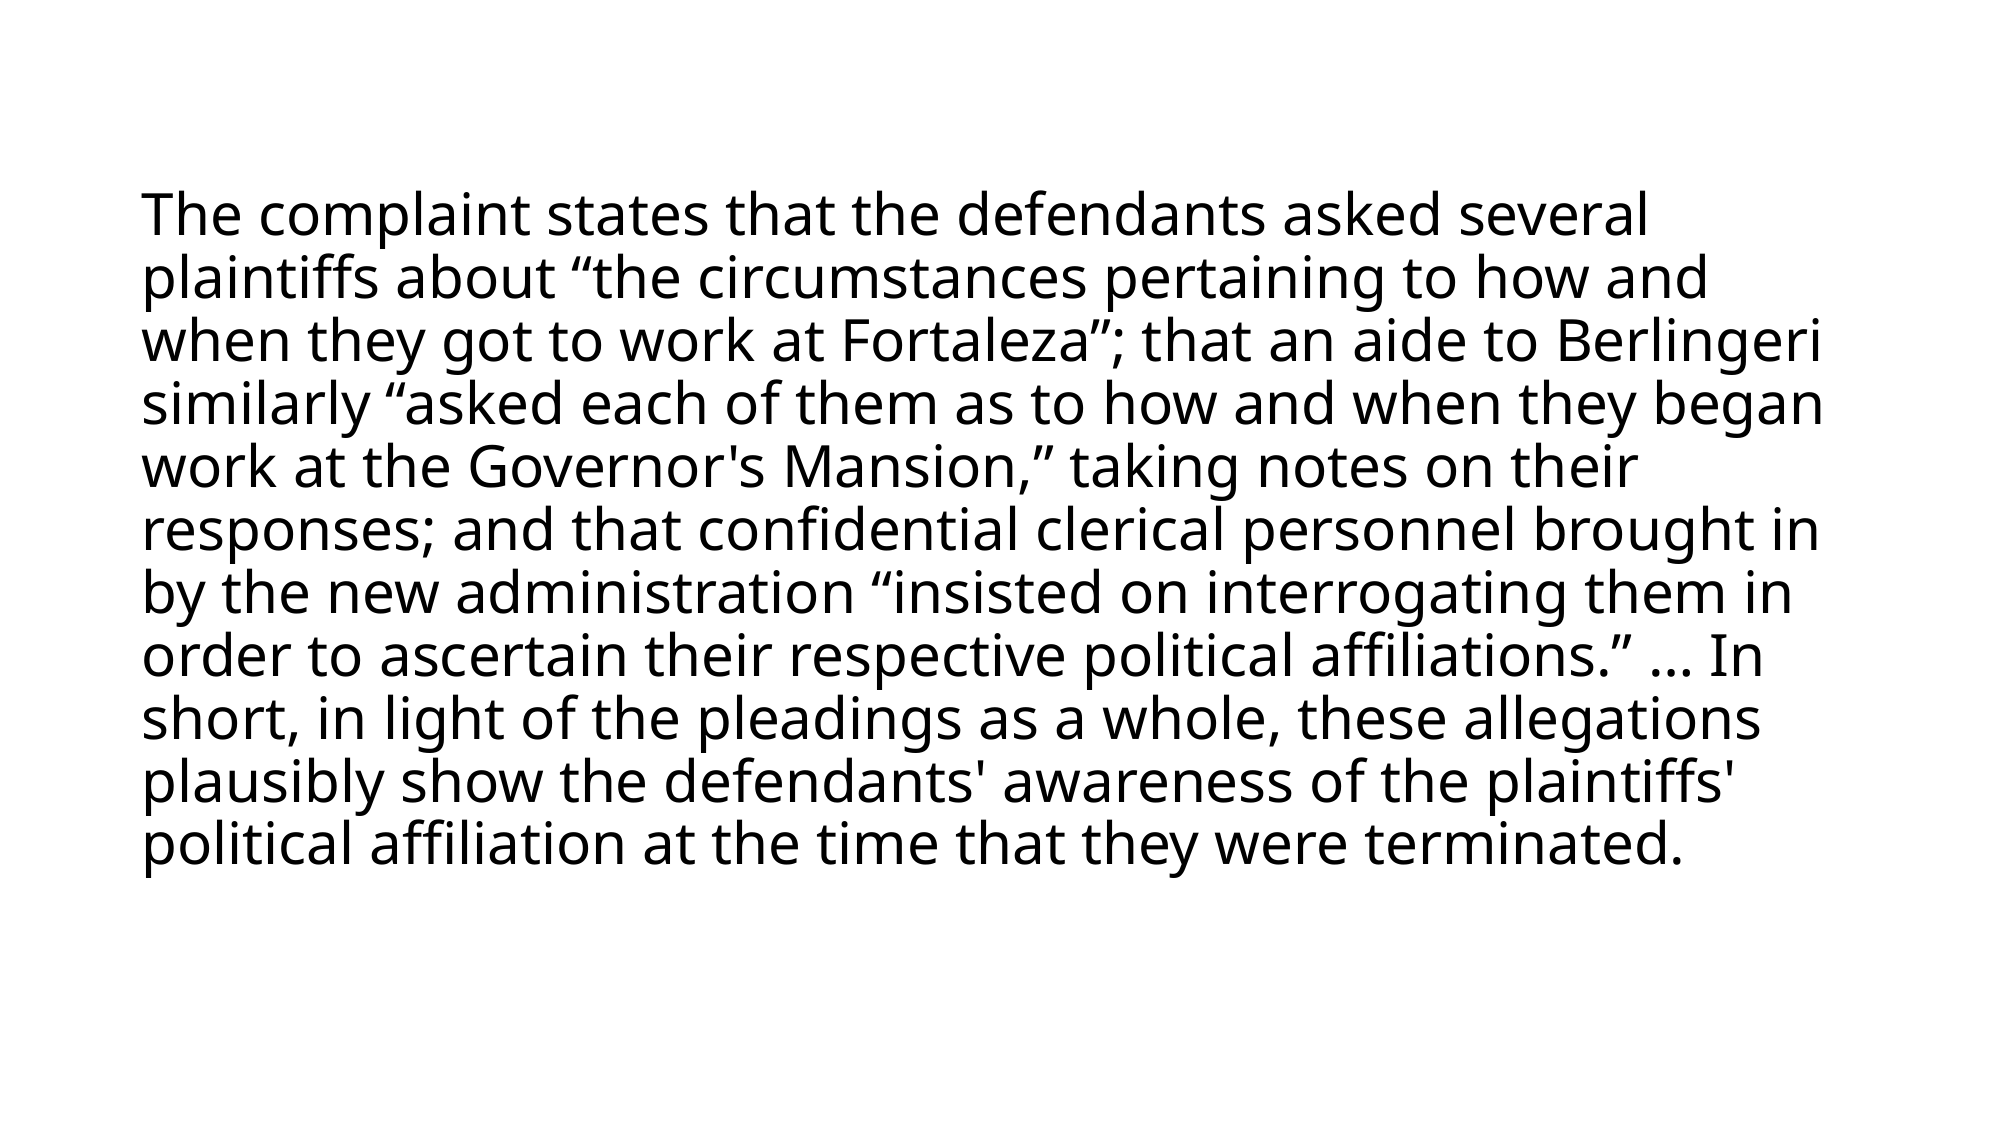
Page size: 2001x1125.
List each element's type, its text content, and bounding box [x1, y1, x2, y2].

title The complaint states that the defendants asked several plaintiffs about “the circumstances pertaining to how and when they got to work at Fortaleza”; that an aide to Berlingeri similarly “asked each of them as to how and when they began work at the Governor's Mansion,” taking notes on their responses; and that confidential clerical personnel brought in by the new administration “insisted on interrogating them in order to ascertain their respective political affiliations.” … In short, in light of the pleadings as a whole, these allegations plausibly show the defendants' awareness of the plaintiffs' political affiliation at the time that they were terminated. [126, 59, 1863, 1053]
